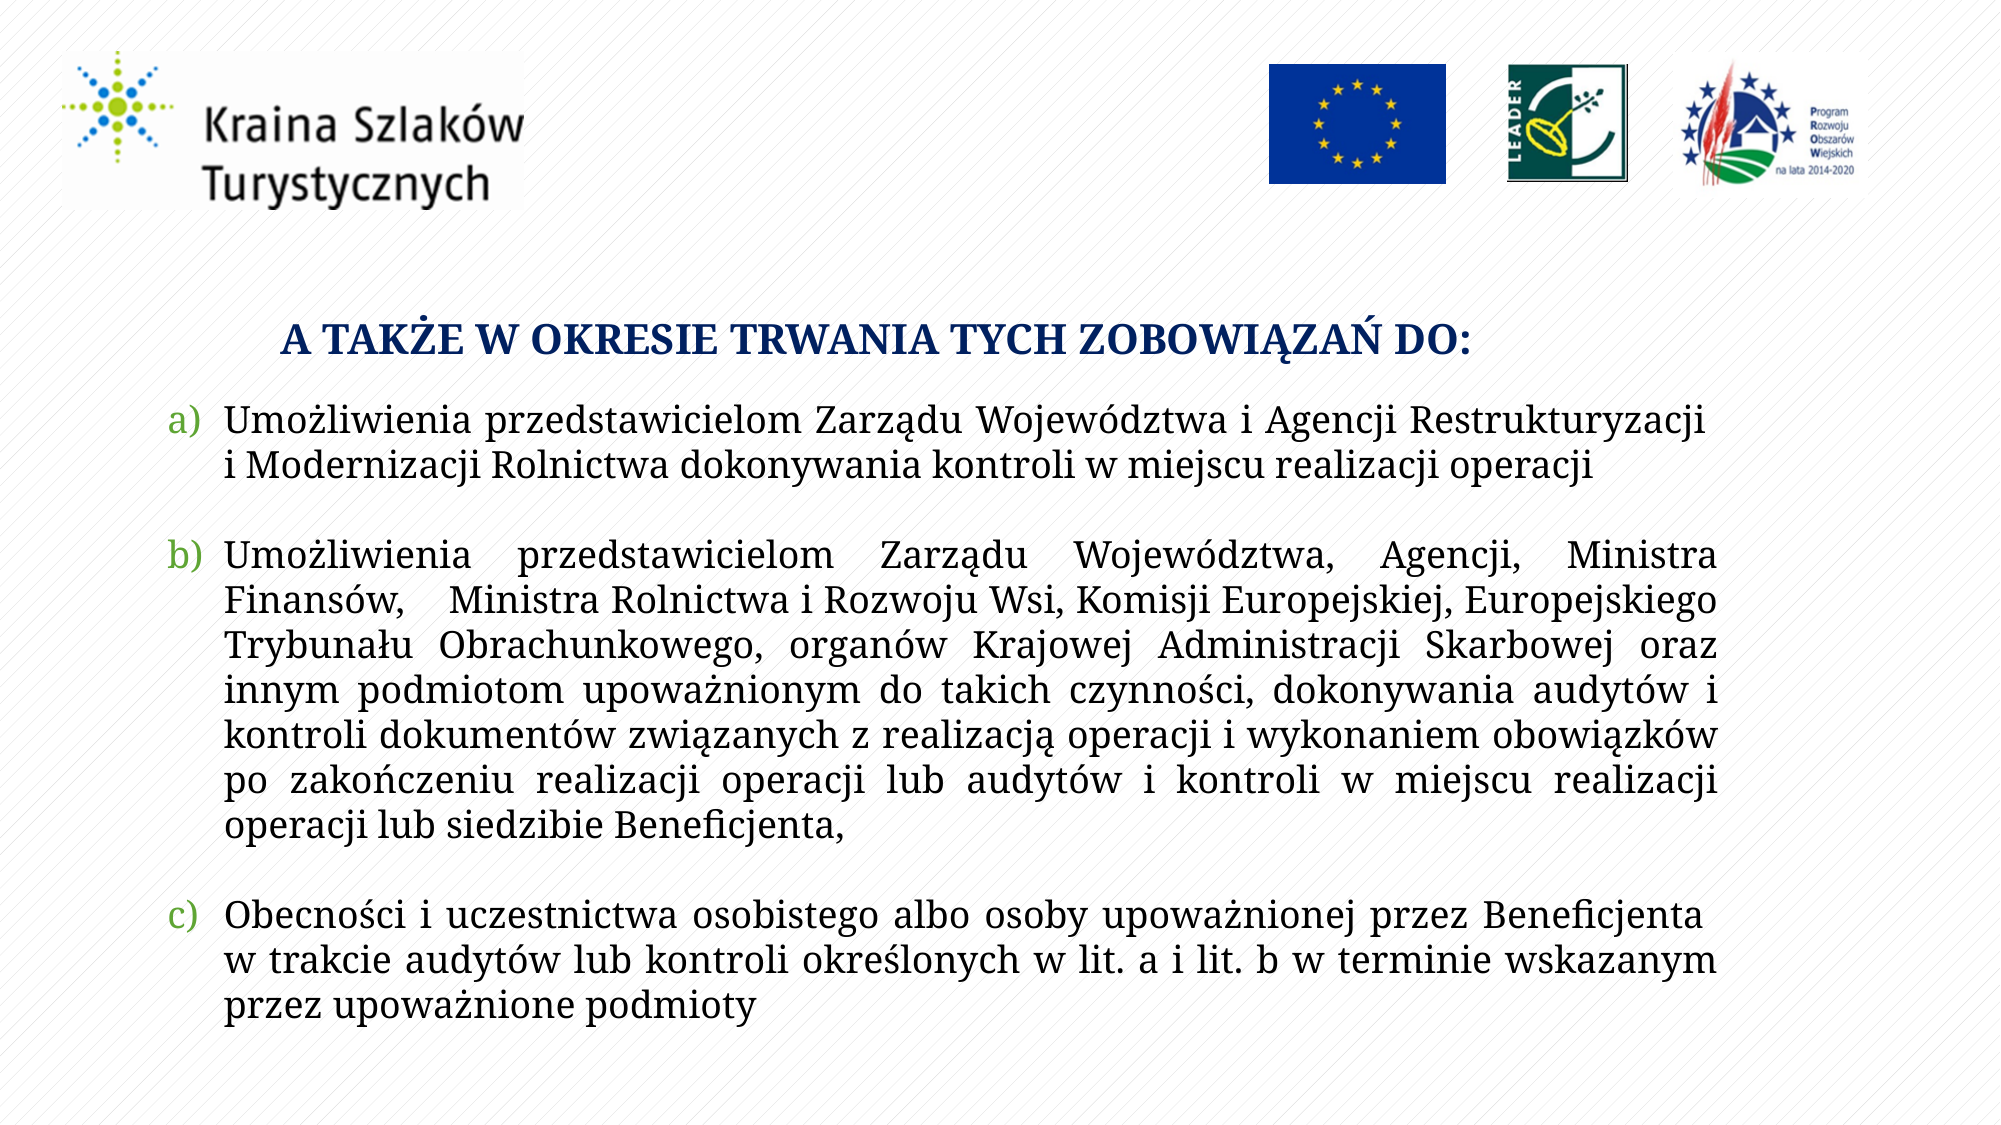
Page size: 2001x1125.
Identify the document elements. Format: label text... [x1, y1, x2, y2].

title A TAKŻE W OKRESIE TRWANIA TYCH ZOBOWIĄZAŃ DO: [265, 199, 1848, 372]
picture [1269, 64, 1447, 185]
picture [62, 51, 524, 211]
picture [1507, 64, 1629, 183]
picture [1673, 52, 1868, 199]
list Umożliwienia przedstawicielom Zarządu Województwa i Agencji Restrukturyzacji i Modernizacji Rolnictwa dokonywania kontroli w miejscu realizacji operacji Umożliwienia przedstawicielom Zarządu Województwa, Agencji, Ministra Finansów, Ministra Rolnictwa i Rozwoju Wsi, Komisji Europejskiej, Europejskiego Trybunału Obrachunkowego, organów Krajowej Administracji Skarbowej oraz innym podmiotom upoważnionym do takich czynności, dokonywania audytów i kontroli dokumentów związanych z realizacją operacji i wykonaniem obowiązków po zakończeniu realizacji operacji lub audytów i kontroli w miejscu realizacji operacji lub siedzibie Beneficjenta, Obecności i uczestnictwa osobistego albo osoby upoważnionej przez Beneficjenta w trakcie audytów lub kontroli określonych w lit. a i lit. b w terminie wskazanym przez upoważnione podmioty [152, 389, 1735, 1125]
